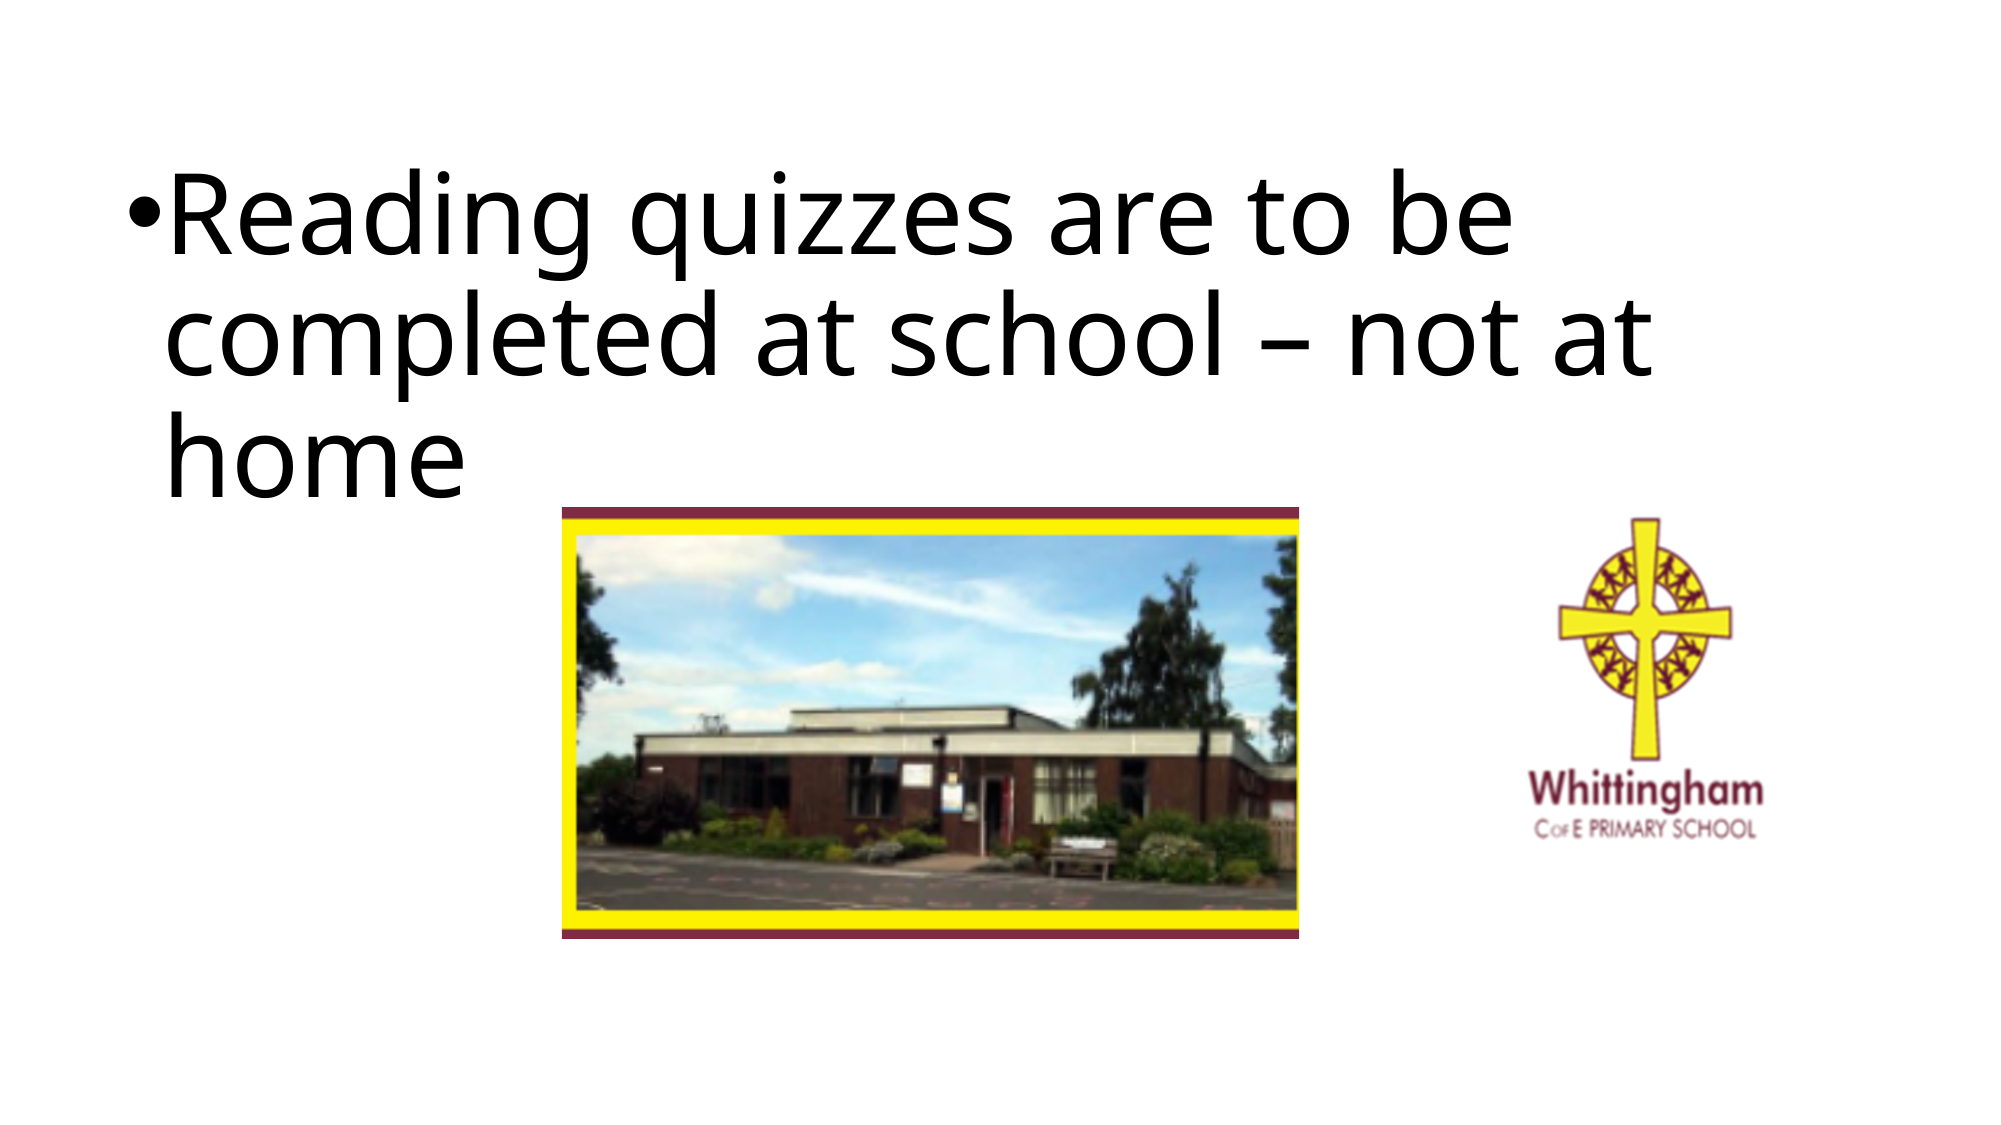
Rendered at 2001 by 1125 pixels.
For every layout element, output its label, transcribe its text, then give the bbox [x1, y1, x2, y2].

list Reading quizzes are to be completed at school – not at home [110, 149, 1835, 864]
picture [561, 506, 1300, 939]
picture [1495, 506, 1808, 849]
